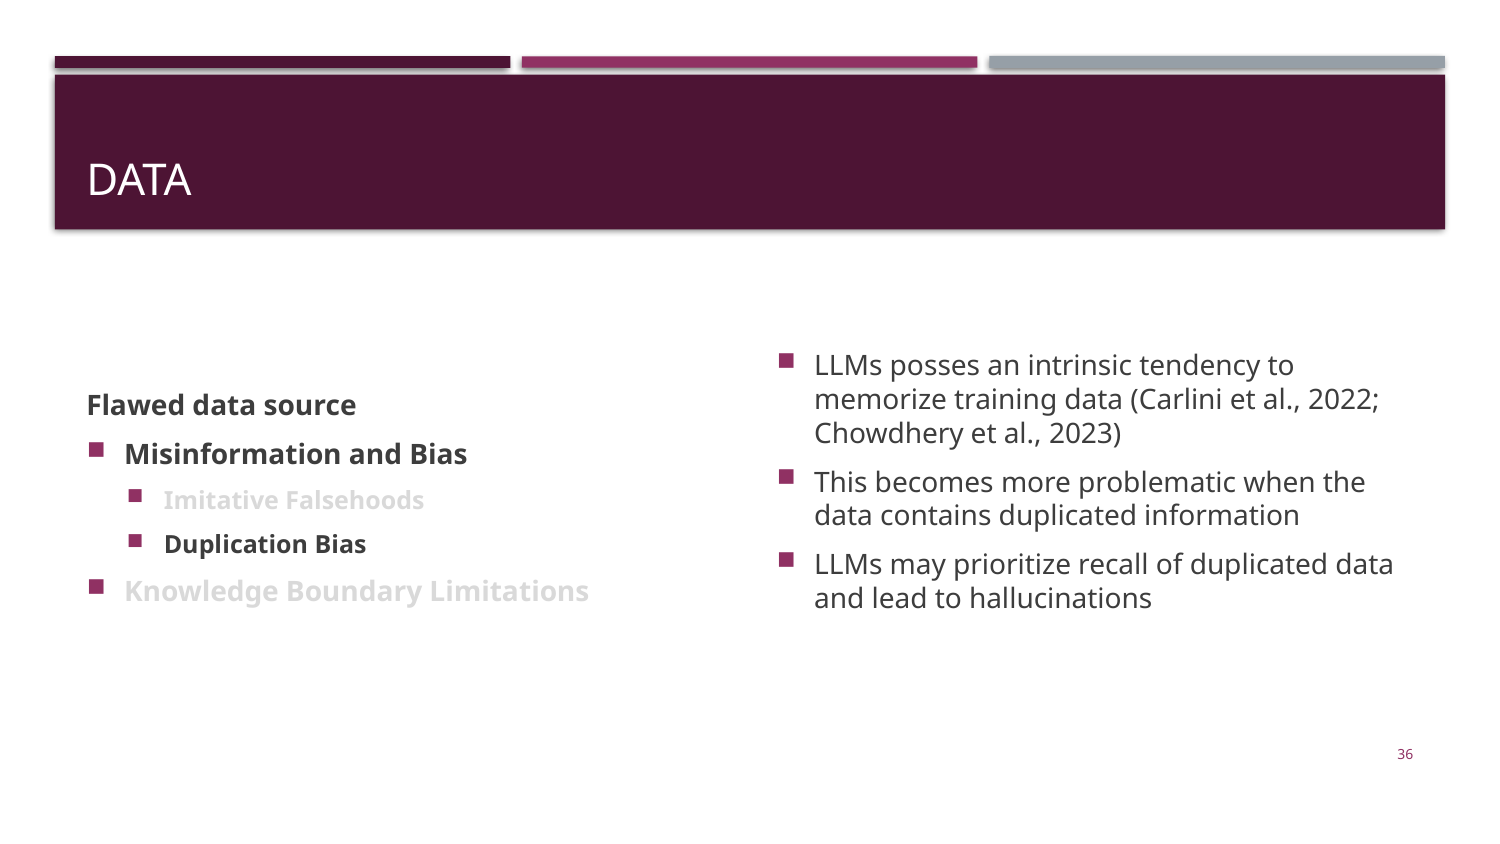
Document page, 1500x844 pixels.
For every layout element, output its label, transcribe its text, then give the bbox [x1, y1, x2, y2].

slide_number 36 [1298, 732, 1429, 778]
list LLMs posses an intrinsic tendency to memorize training data (Carlini et al., 2022; Chowdhery et al., 2023) This becomes more problematic when the data contains duplicated information LLMs may prioritize recall of duplicated data and lead to hallucinations [761, 274, 1429, 722]
title Data [71, 89, 1429, 212]
list Flawed data source Misinformation and Bias Imitative Falsehoods Duplication Bias Knowledge Boundary Limitations [71, 274, 739, 722]
